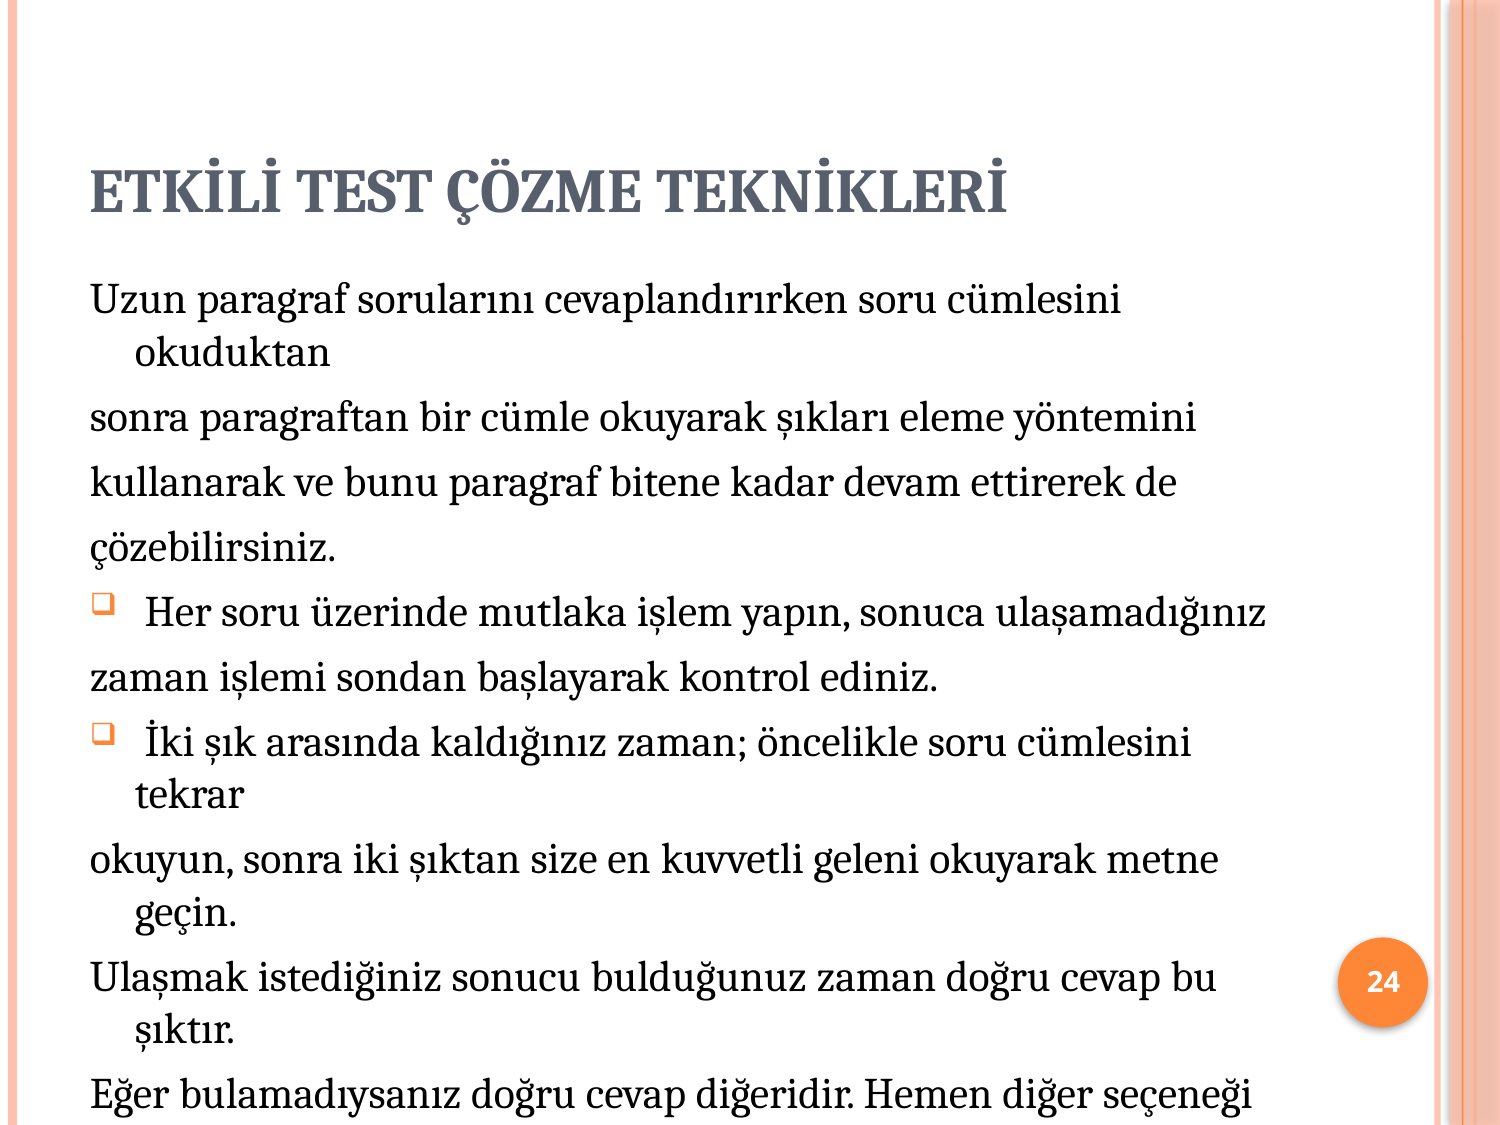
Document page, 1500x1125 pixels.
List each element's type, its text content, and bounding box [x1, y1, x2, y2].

title ETKİLİ TEST ÇÖZME TEKNİKLERİ [75, 45, 1300, 233]
list Uzun paragraf sorularını cevaplandırırken soru cümlesini okuduktan sonra paragraftan bir cümle okuyarak şıkları eleme yöntemini kullanarak ve bunu paragraf bitene kadar devam ettirerek de çözebilirsiniz. Her soru üzerinde mutlaka işlem yapın, sonuca ulaşamadığınız zaman işlemi sondan başlayarak kontrol ediniz. İki şık arasında kaldığınız zaman; öncelikle soru cümlesini tekrar okuyun, sonra iki şıktan size en kuvvetli geleni okuyarak metne geçin. Ulaşmak istediğiniz sonucu bulduğunuz zaman doğru cevap bu şıktır. Eğer bulamadıysanız doğru cevap diğeridir. Hemen diğer seçeneği işaretleyin. [75, 262, 1300, 1062]
slide_number 24 [1333, 940, 1434, 1027]
